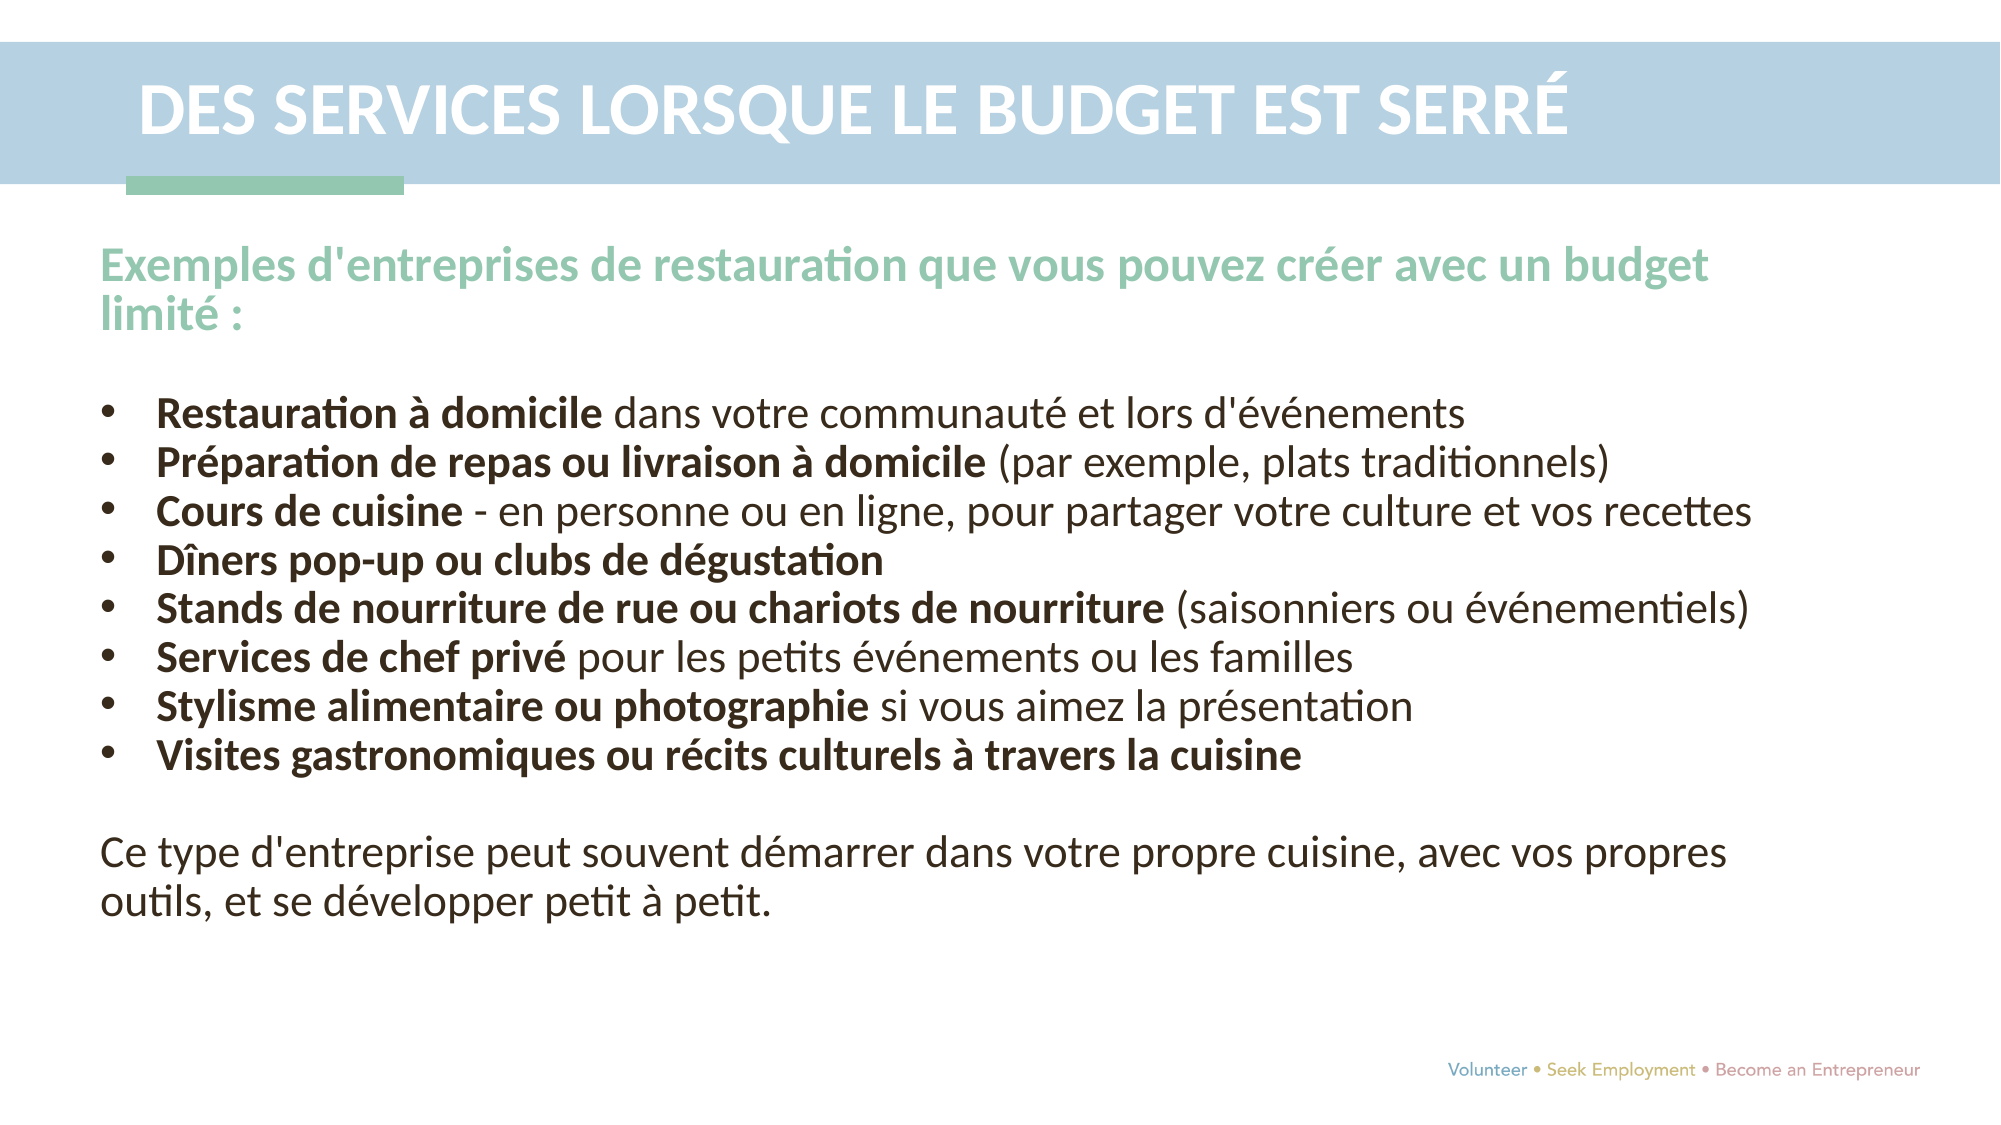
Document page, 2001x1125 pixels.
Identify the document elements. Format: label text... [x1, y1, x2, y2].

list DES SERVICES LORSQUE LE BUDGET EST SERRÉ [123, 51, 1913, 170]
picture [1418, 1046, 1971, 1103]
text_box Exemples d'entreprises de restauration que vous pouvez créer avec un budget limité : Restauration à domicile dans votre communauté et lors d'événements Préparation de repas ou livraison à domicile (par exemple, plats traditionnels) Cours de cuisine - en personne ou en ligne, pour partager votre culture et vos recettes Dîners pop-up ou clubs de dégustation Stands de nourriture de rue ou chariots de nourriture (saisonniers ou événementiels) Services de chef privé pour les petits événements ou les familles Stylisme alimentaire ou photographie si vous aimez la présentation Visites gastronomiques ou récits culturels à travers la cuisine Ce type d'entreprise peut souvent démarrer dans votre propre cuisine, avec vos propres outils, et se développer petit à petit. [85, 235, 1833, 1002]
